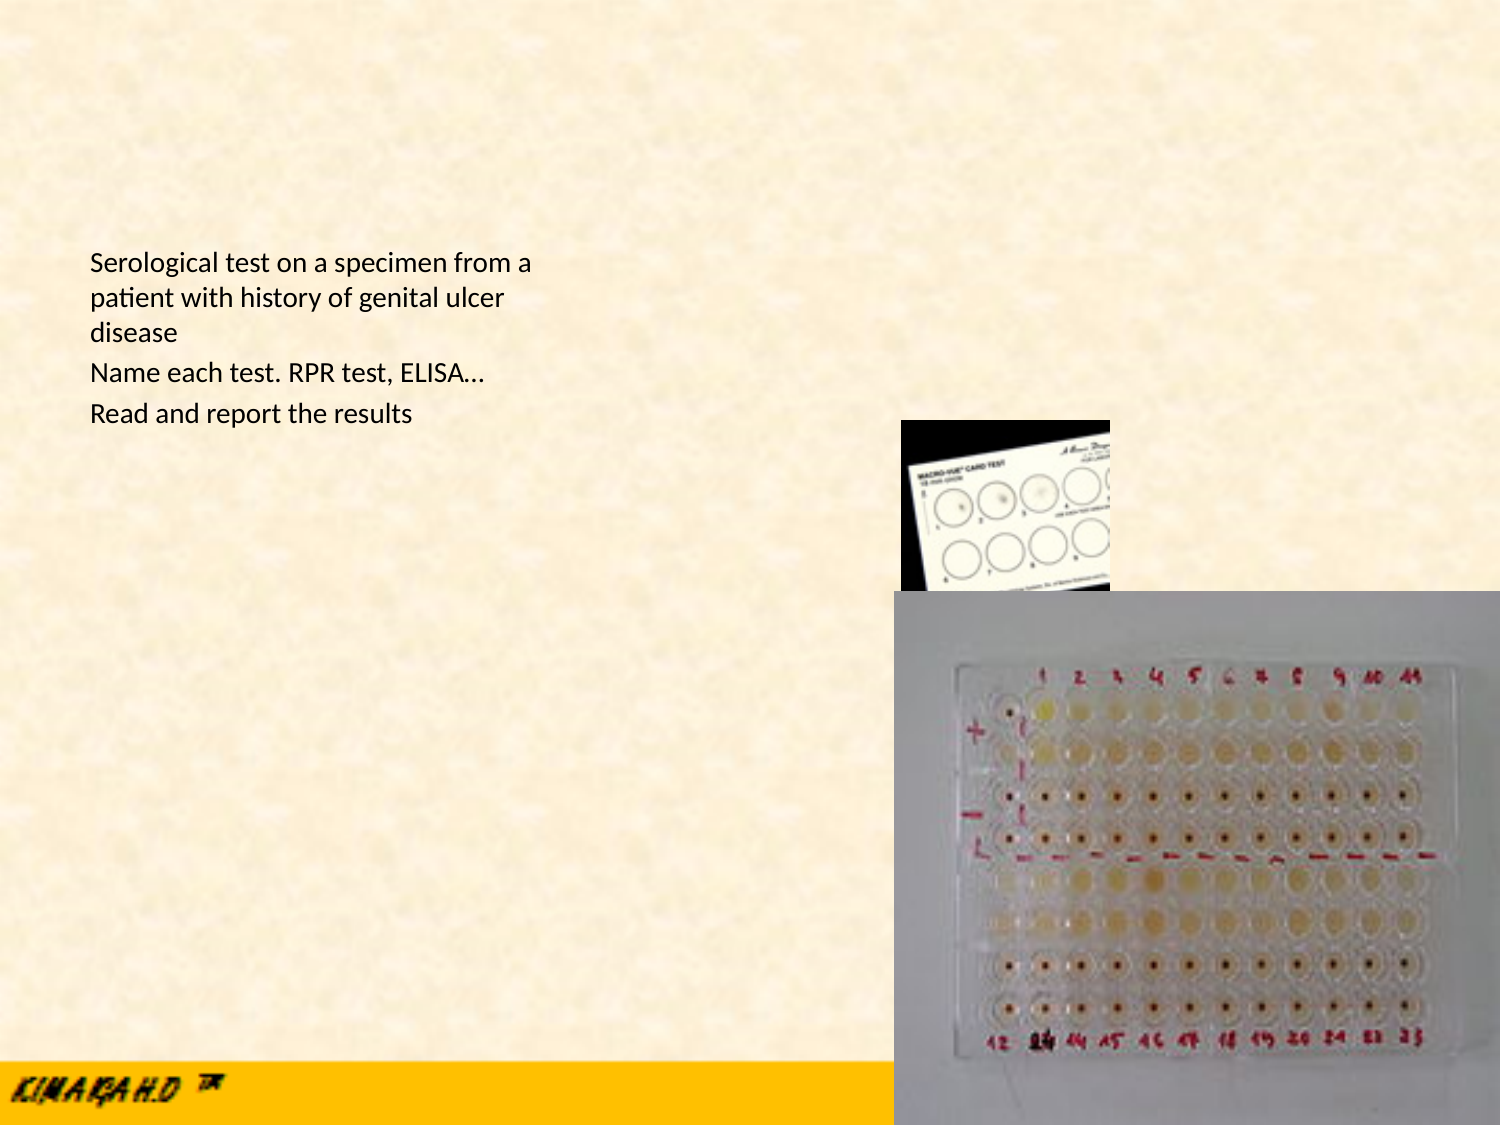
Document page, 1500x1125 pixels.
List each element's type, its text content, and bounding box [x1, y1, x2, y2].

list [893, 591, 1500, 1125]
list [901, 420, 1111, 589]
list Serological test on a specimen from a patient with history of genital ulcer disease Name each test. RPR test, ELISA… Read and report the results [75, 235, 569, 1005]
picture [0, 0, 1500, 1125]
